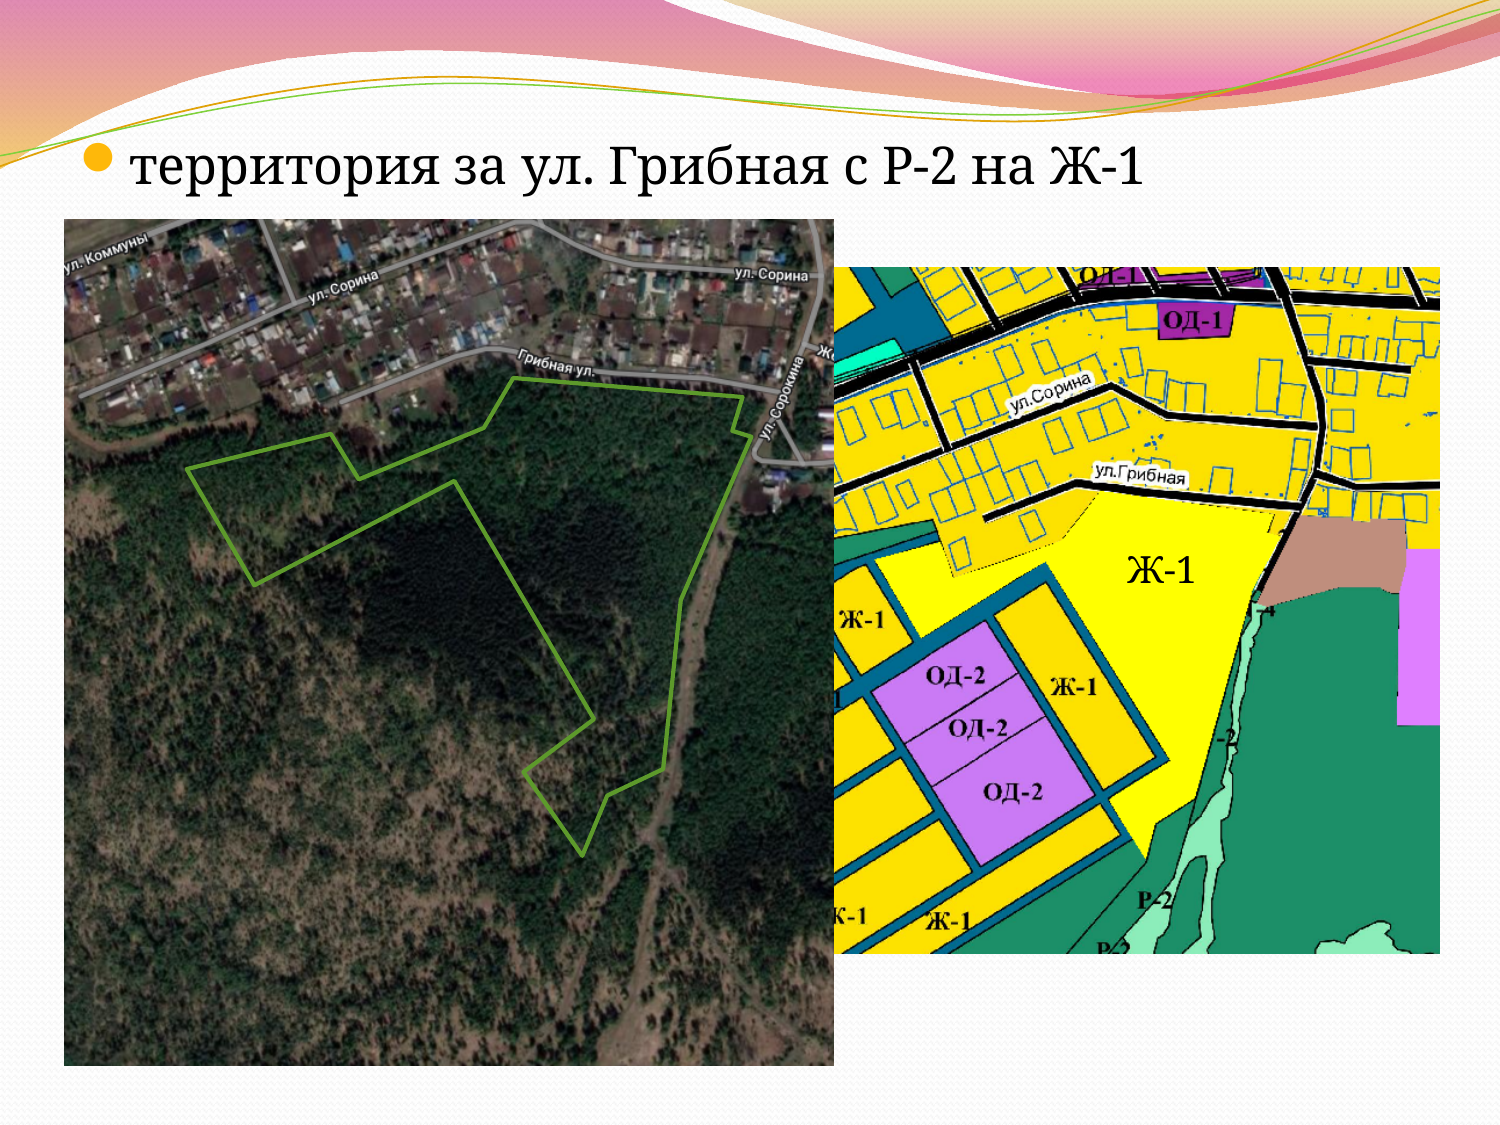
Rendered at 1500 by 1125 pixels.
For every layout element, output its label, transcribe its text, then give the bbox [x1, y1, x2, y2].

picture [837, 697, 895, 785]
picture [994, 582, 1156, 790]
picture [837, 266, 875, 331]
picture [64, 219, 834, 1066]
picture [859, 804, 1120, 955]
picture [871, 621, 1095, 866]
picture [837, 655, 852, 708]
picture [837, 564, 913, 675]
picture [837, 819, 972, 955]
list территория за ул. Грибная с Р-2 на Ж-1 [64, 125, 1415, 266]
picture [837, 266, 1441, 955]
picture [837, 758, 934, 871]
